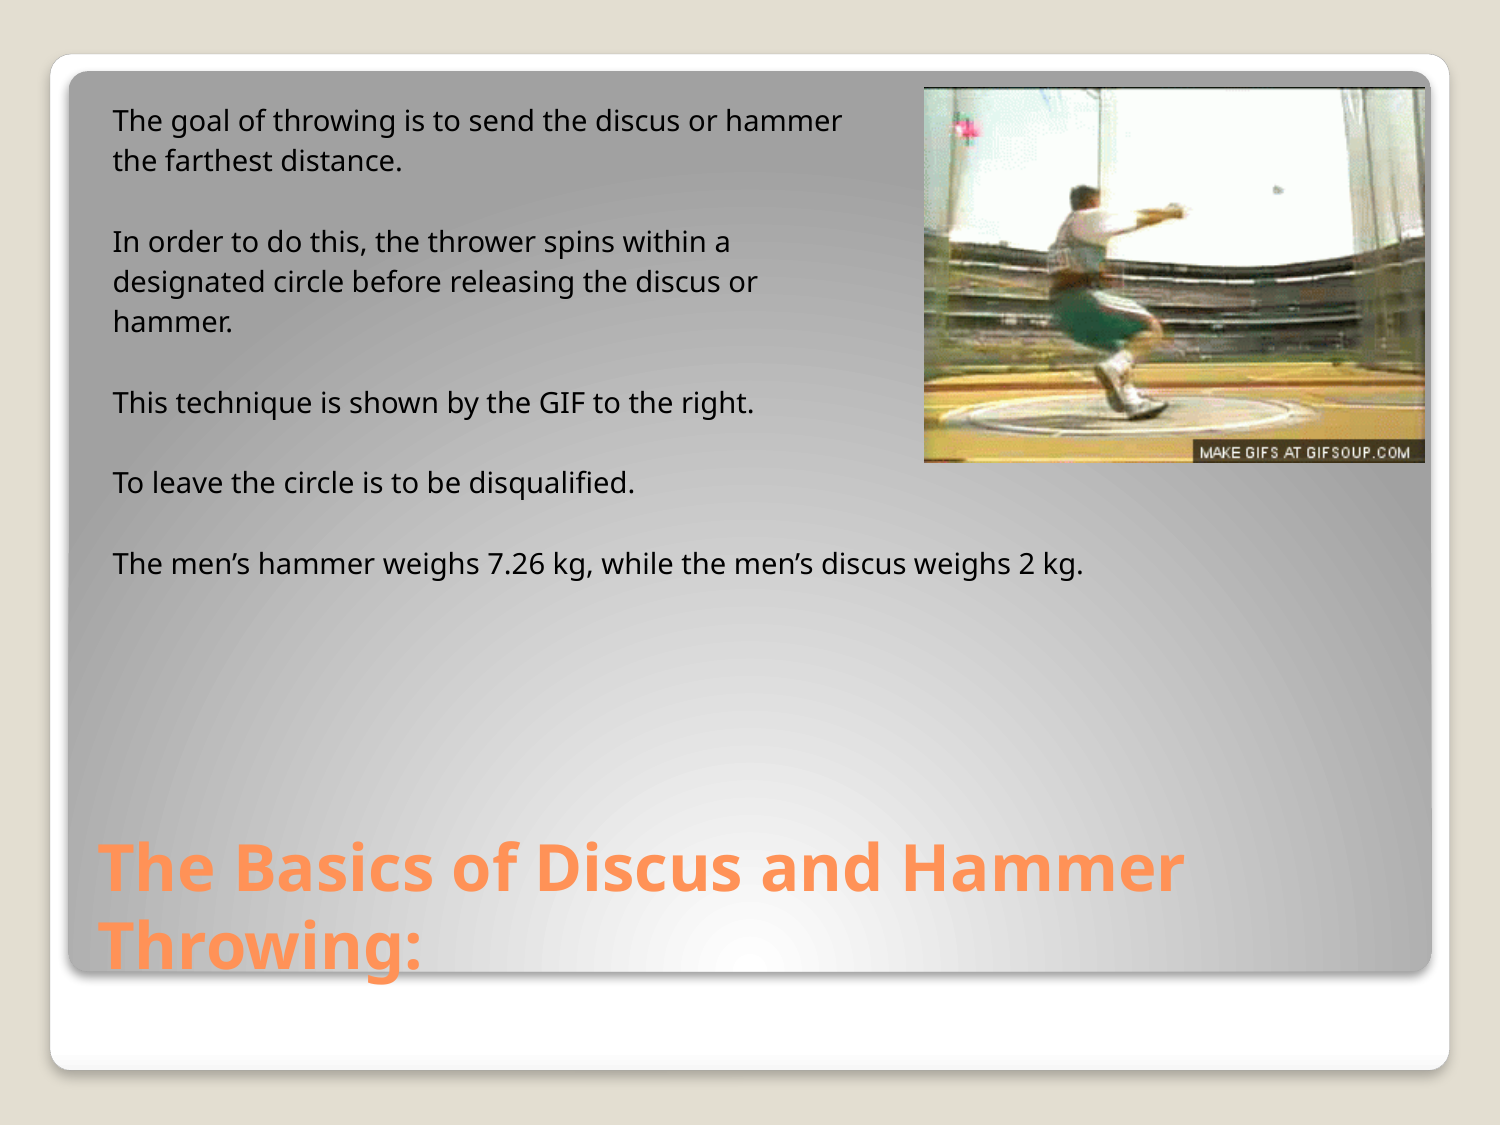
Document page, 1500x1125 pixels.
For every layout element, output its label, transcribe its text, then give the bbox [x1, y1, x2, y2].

list The goal of throwing is to send the discus or hammer the farthest distance. In order to do this, the thrower spins within a designated circle before releasing the discus or hammer. This technique is shown by the GIF to the right. To leave the circle is to be disqualified. The men’s hammer weighs 7.26 kg, while the men’s discus weighs 2 kg. [82, 86, 1425, 774]
picture [924, 87, 1426, 463]
title The Basics of Discus and Hammer Throwing: [82, 817, 1425, 990]
